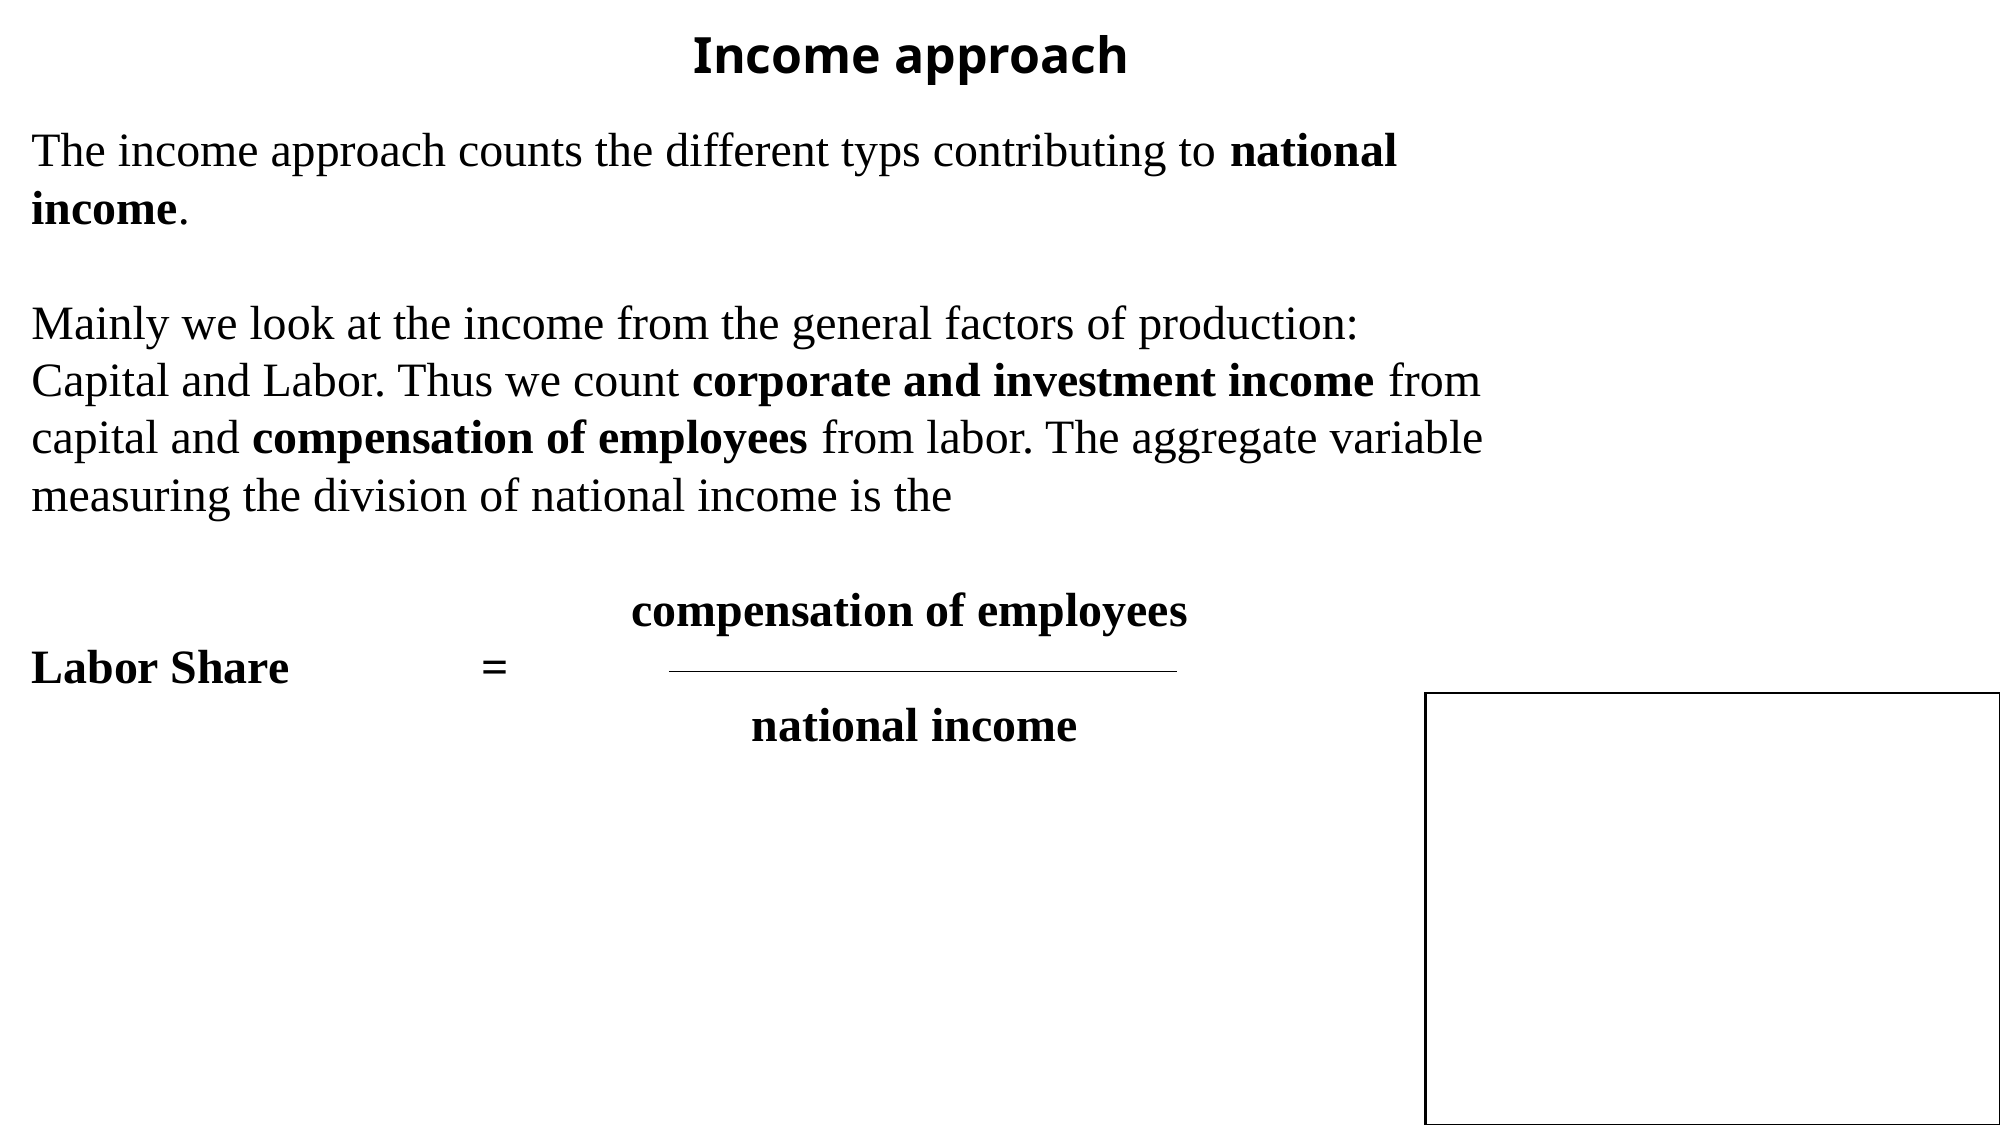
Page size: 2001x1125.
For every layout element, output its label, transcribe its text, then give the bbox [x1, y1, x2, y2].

text_box [1424, 692, 2000, 1125]
text_box The income approach counts the different typs contributing to national income. Mainly we look at the income from the general factors of production: Capital and Labor. Thus we count corporate and investment income from capital and compensation of employees from labor. The aggregate variable measuring the division of national income is the compensation of employees Labor Share = national income [16, 111, 1523, 816]
text_box Income approach [679, 16, 1713, 92]
